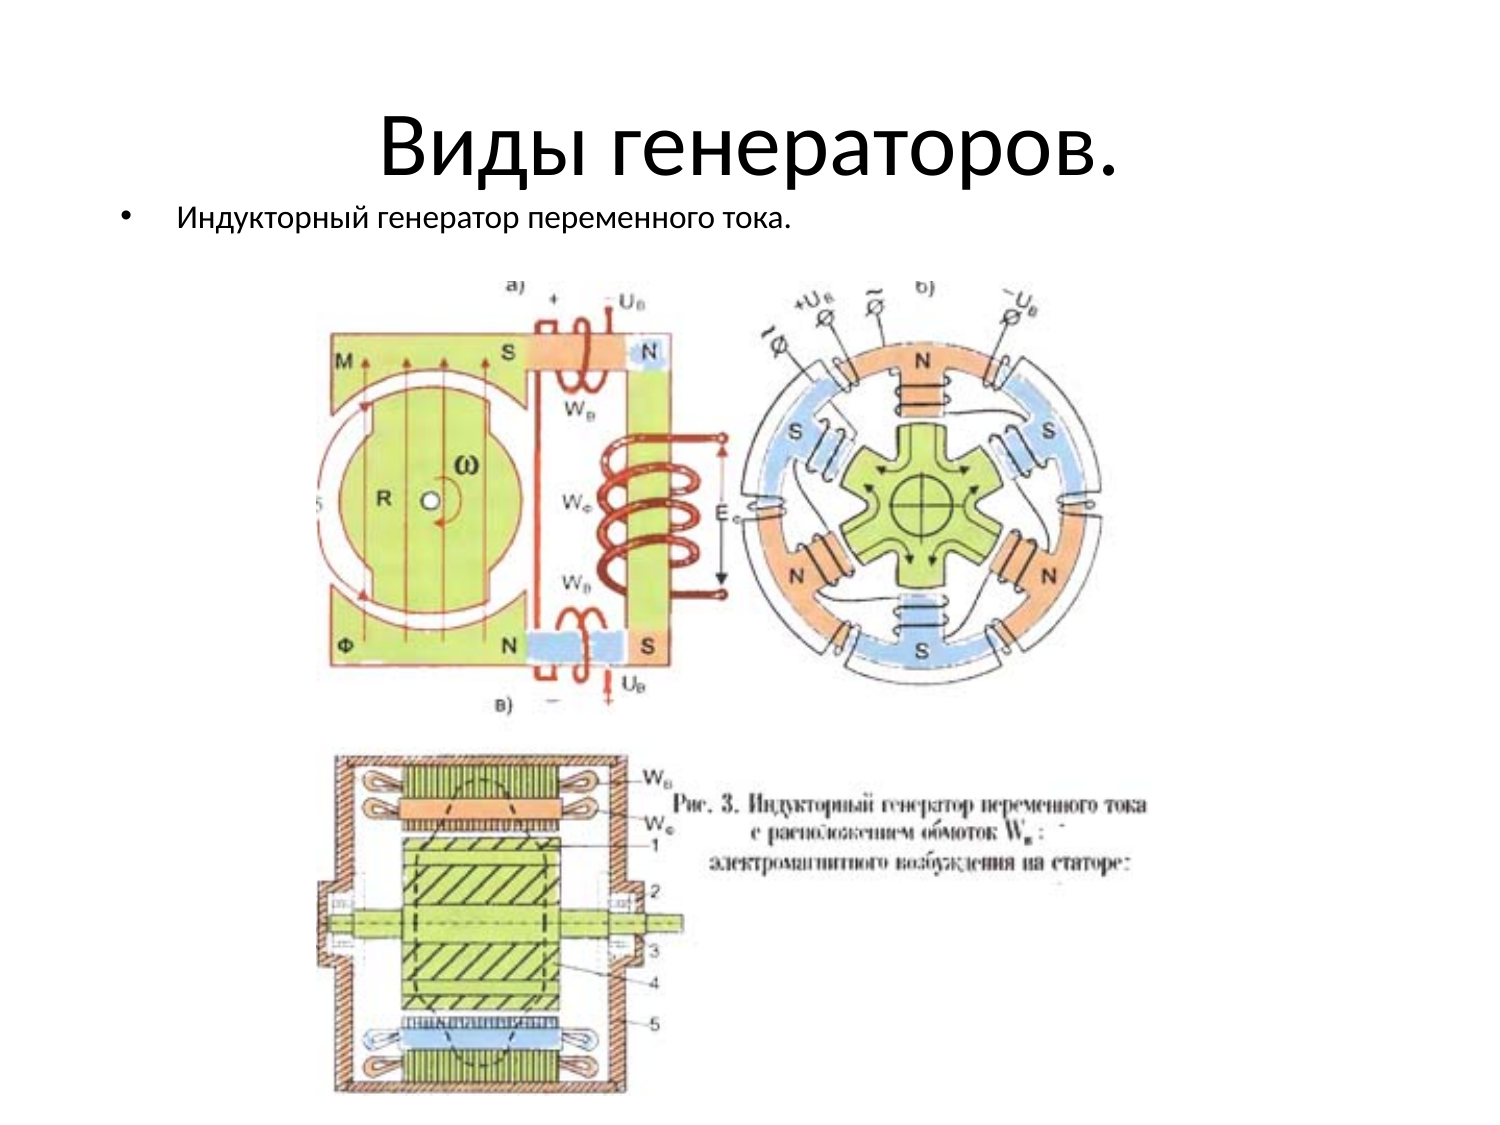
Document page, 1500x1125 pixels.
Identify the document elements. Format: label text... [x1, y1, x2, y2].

title Виды генераторов. [75, 45, 1425, 233]
list Индукторный генератор переменного тока. [105, 187, 1425, 1005]
picture [316, 280, 1150, 1097]
